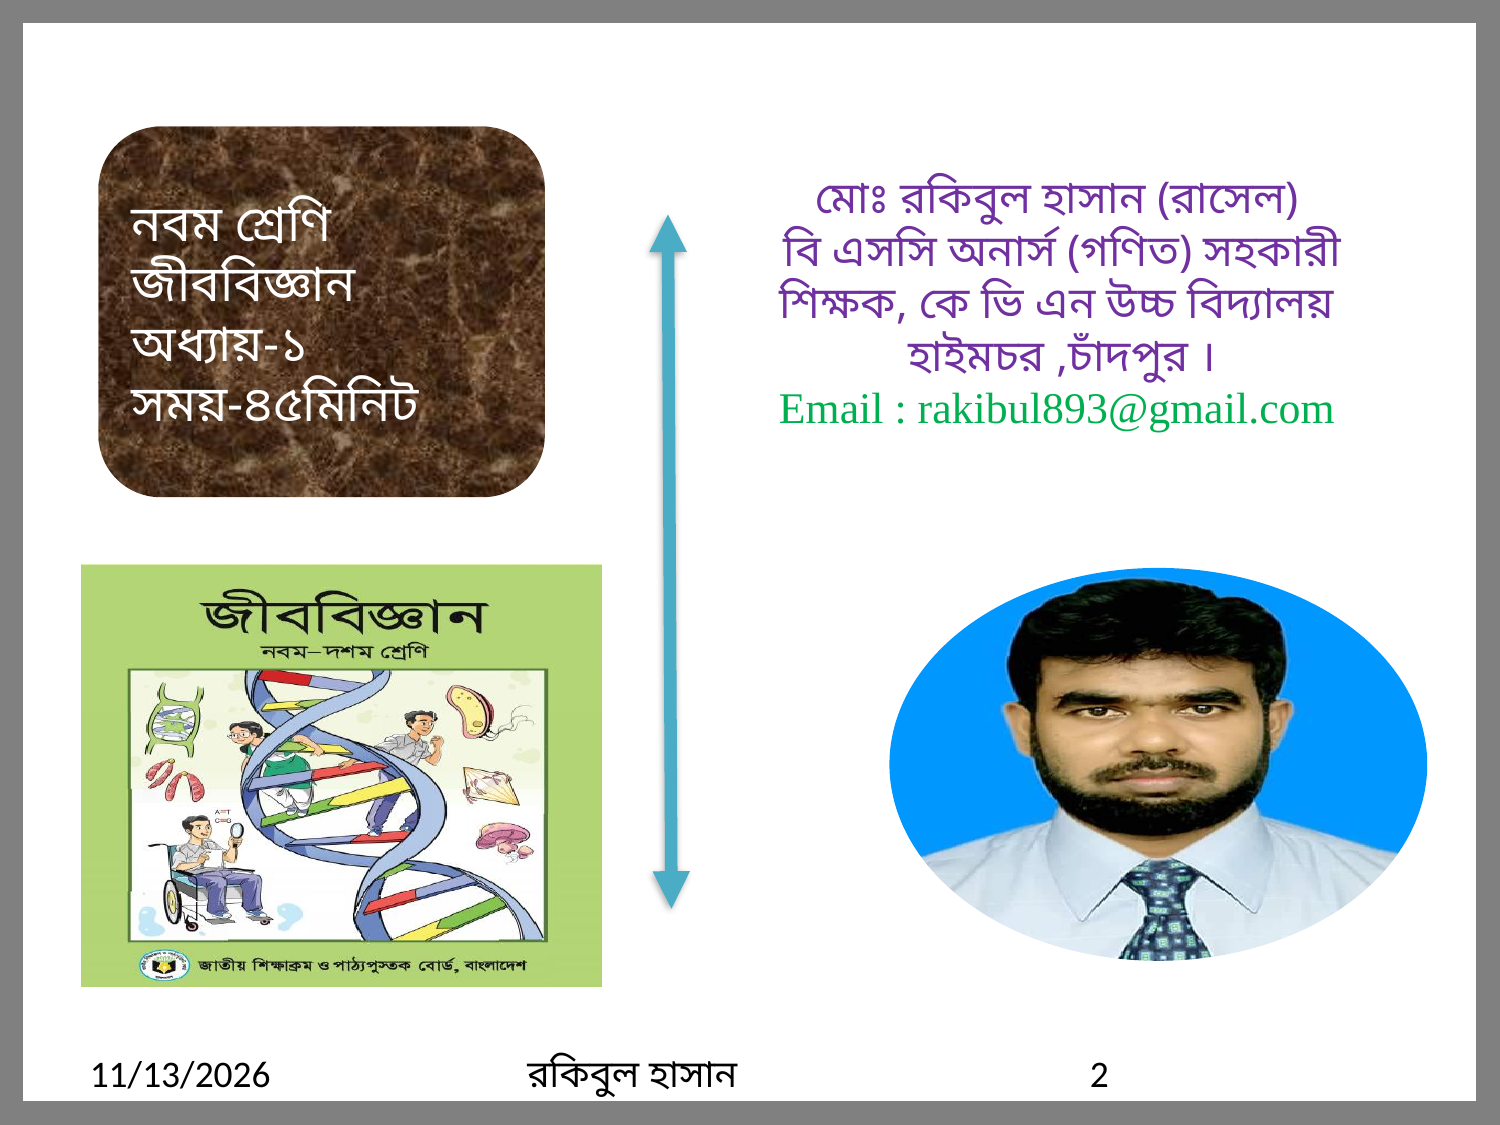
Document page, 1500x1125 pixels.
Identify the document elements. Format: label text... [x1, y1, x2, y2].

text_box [667, 214, 672, 909]
text_box নবম শ্রেণি জীববিজ্ঞান অধ্যায়-১ সময়-৪৫মিনিট [96, 124, 547, 500]
picture [80, 563, 602, 987]
text_box [887, 565, 1430, 963]
text_box মোঃ রকিবুল হাসান (রাসেল) বি এসসি অনার্স (গণিত) সহকারী শিক্ষক, কে ভি এন উচ্চ বিদ্যালয় হাইমচর ,চাঁদপুর । Email : rakibul893@gmail.com [713, 162, 1412, 440]
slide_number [75, 1042, 425, 1103]
slide_number 2 [1074, 1042, 1425, 1103]
footer রকিবুল হাসান [512, 1042, 988, 1103]
